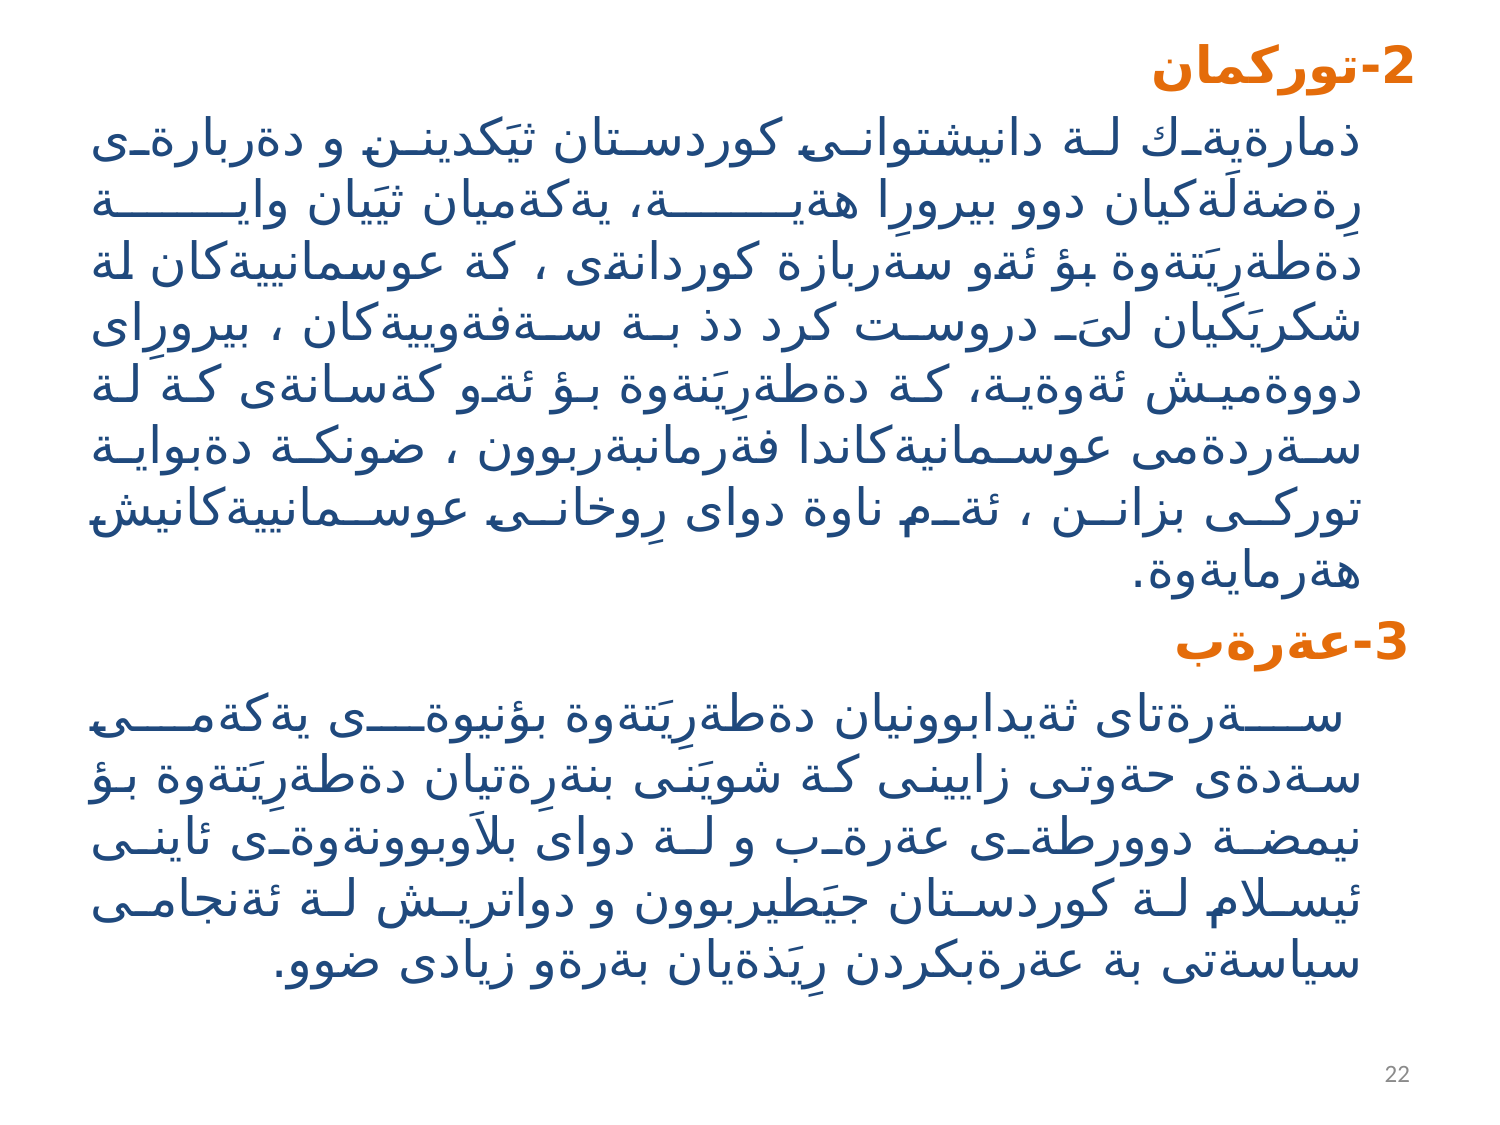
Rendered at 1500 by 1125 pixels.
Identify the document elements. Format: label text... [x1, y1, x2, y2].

list 2-توركمان ذمارةيةك لة دانيشتوانى كوردستان ثيَكدينن و دةربارةى رِةضةلَةكيان دوو بيرورِا هةية، يةكةميان ثيَيان واية دةطةرِيَتةوة بؤ ئةو سةربازة كوردانةى ، كة عوسمانييةكان لة شكريَكيان لىَ دروست كرد دذ بة سةفةوييةكان ، بيرورِاى دووةميش ئةوةية، كة دةطةرِيَنةوة بؤ ئةو كةسانةى كة لة سةردةمى عوسمانيةكاندا فةرمانبةربوون ، ضونكة دةبواية توركى بزانن ، ئةم ناوة دواى رِوخانى عوسمانييةكانيش هةرمايةوة. 3-عةرةب سةرةتاى ثةيدابوونيان دةطةرِيَتةوة بؤنيوةى يةكةمى سةدةى حةوتى زايينى كة شويَنى بنةرِةتيان دةطةرِيَتةوة بؤ نيمضة دوورطةى عةرةب و لة دواى بلاَوبوونةوةى ئاينى ئيسلام لة كوردستان جيَطيربوون و دواتريش لة ئةنجامى سياسةتى بة عةرةبكردن رِيَذةيان بةرةو زيادى ضوو. [75, 24, 1425, 1005]
slide_number 22 [1074, 1042, 1425, 1103]
